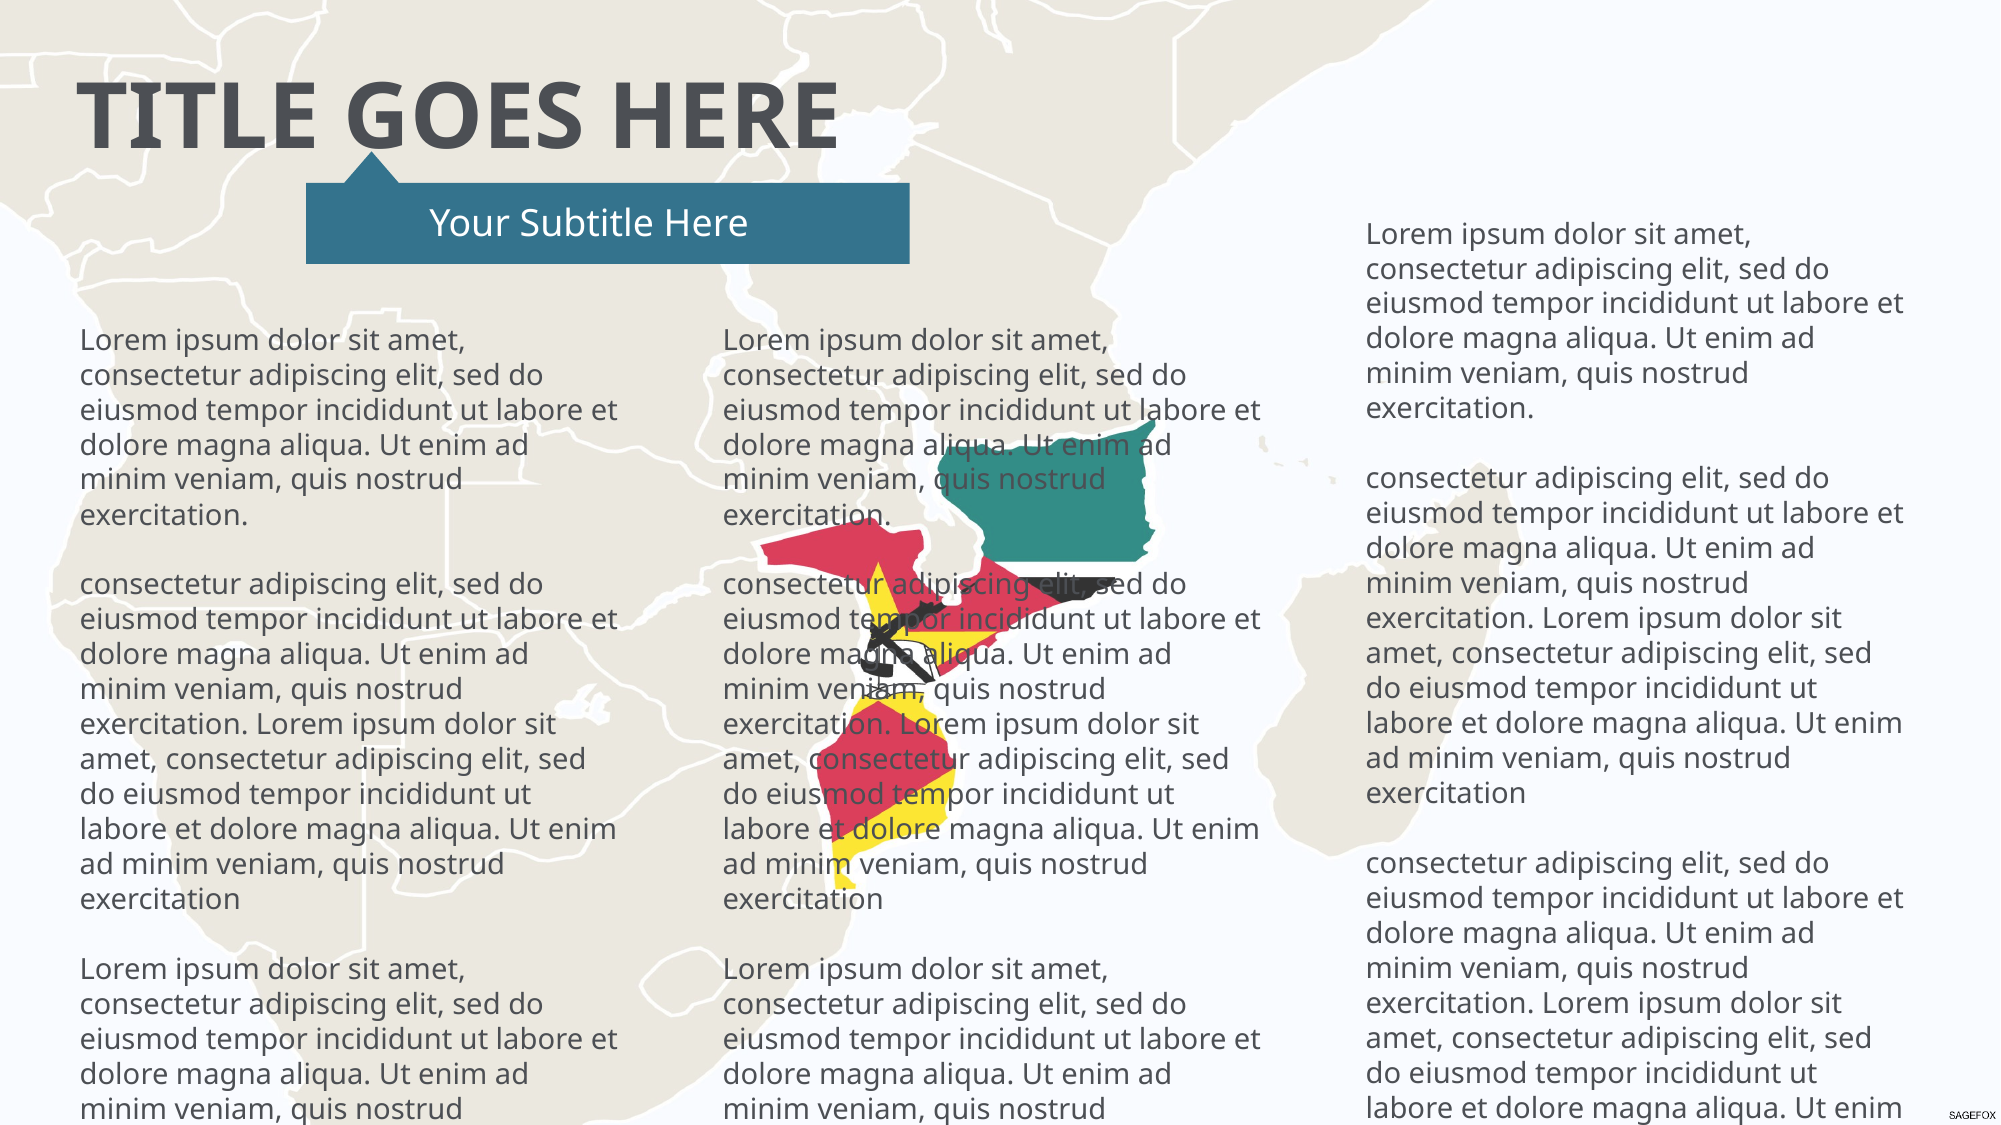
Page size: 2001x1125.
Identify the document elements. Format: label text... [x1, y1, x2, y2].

text_box Lorem ipsum dolor sit amet, consectetur adipiscing elit, sed do eiusmod tempor incididunt ut labore et dolore magna aliqua. Ut enim ad minim veniam, quis nostrud exercitation. consectetur adipiscing elit, sed do eiusmod tempor incididunt ut labore et dolore magna aliqua. Ut enim ad minim veniam, quis nostrud exercitation. Lorem ipsum dolor sit amet, consectetur adipiscing elit, sed do eiusmod tempor incididunt ut labore et dolore magna aliqua. Ut enim ad minim veniam, quis nostrud exercitation Lorem ipsum dolor sit amet, consectetur adipiscing elit, sed do eiusmod tempor incididunt ut labore et dolore magna aliqua. Ut enim ad minim veniam, quis nostrud exercitation [707, 313, 1278, 1125]
text_box Lorem ipsum dolor sit amet, consectetur adipiscing elit, sed do eiusmod tempor incididunt ut labore et dolore magna aliqua. Ut enim ad minim veniam, quis nostrud exercitation. consectetur adipiscing elit, sed do eiusmod tempor incididunt ut labore et dolore magna aliqua. Ut enim ad minim veniam, quis nostrud exercitation. Lorem ipsum dolor sit amet, consectetur adipiscing elit, sed do eiusmod tempor incididunt ut labore et dolore magna aliqua. Ut enim ad minim veniam, quis nostrud exercitation Lorem ipsum dolor sit amet, consectetur adipiscing elit, sed do eiusmod tempor incididunt ut labore et dolore magna aliqua. Ut enim ad minim veniam, quis nostrud exercitation. [64, 313, 635, 1125]
text_box Lorem ipsum dolor sit amet, consectetur adipiscing elit, sed do eiusmod tempor incididunt ut labore et dolore magna aliqua. Ut enim ad minim veniam, quis nostrud exercitation. consectetur adipiscing elit, sed do eiusmod tempor incididunt ut labore et dolore magna aliqua. Ut enim ad minim veniam, quis nostrud exercitation. Lorem ipsum dolor sit amet, consectetur adipiscing elit, sed do eiusmod tempor incididunt ut labore et dolore magna aliqua. Ut enim ad minim veniam, quis nostrud exercitation consectetur adipiscing elit, sed do eiusmod tempor incididunt ut labore et dolore magna aliqua. Ut enim ad minim veniam, quis nostrud exercitation. Lorem ipsum dolor sit amet, consectetur adipiscing elit, sed do eiusmod tempor incididunt ut labore et dolore magna aliqua. Ut enim ad minim veniam, quis nostrud exercitation [1350, 207, 1921, 1125]
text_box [306, 151, 910, 264]
text_box TITLE GOES HERE [60, 49, 965, 175]
picture [1925, 0, 2001, 1125]
